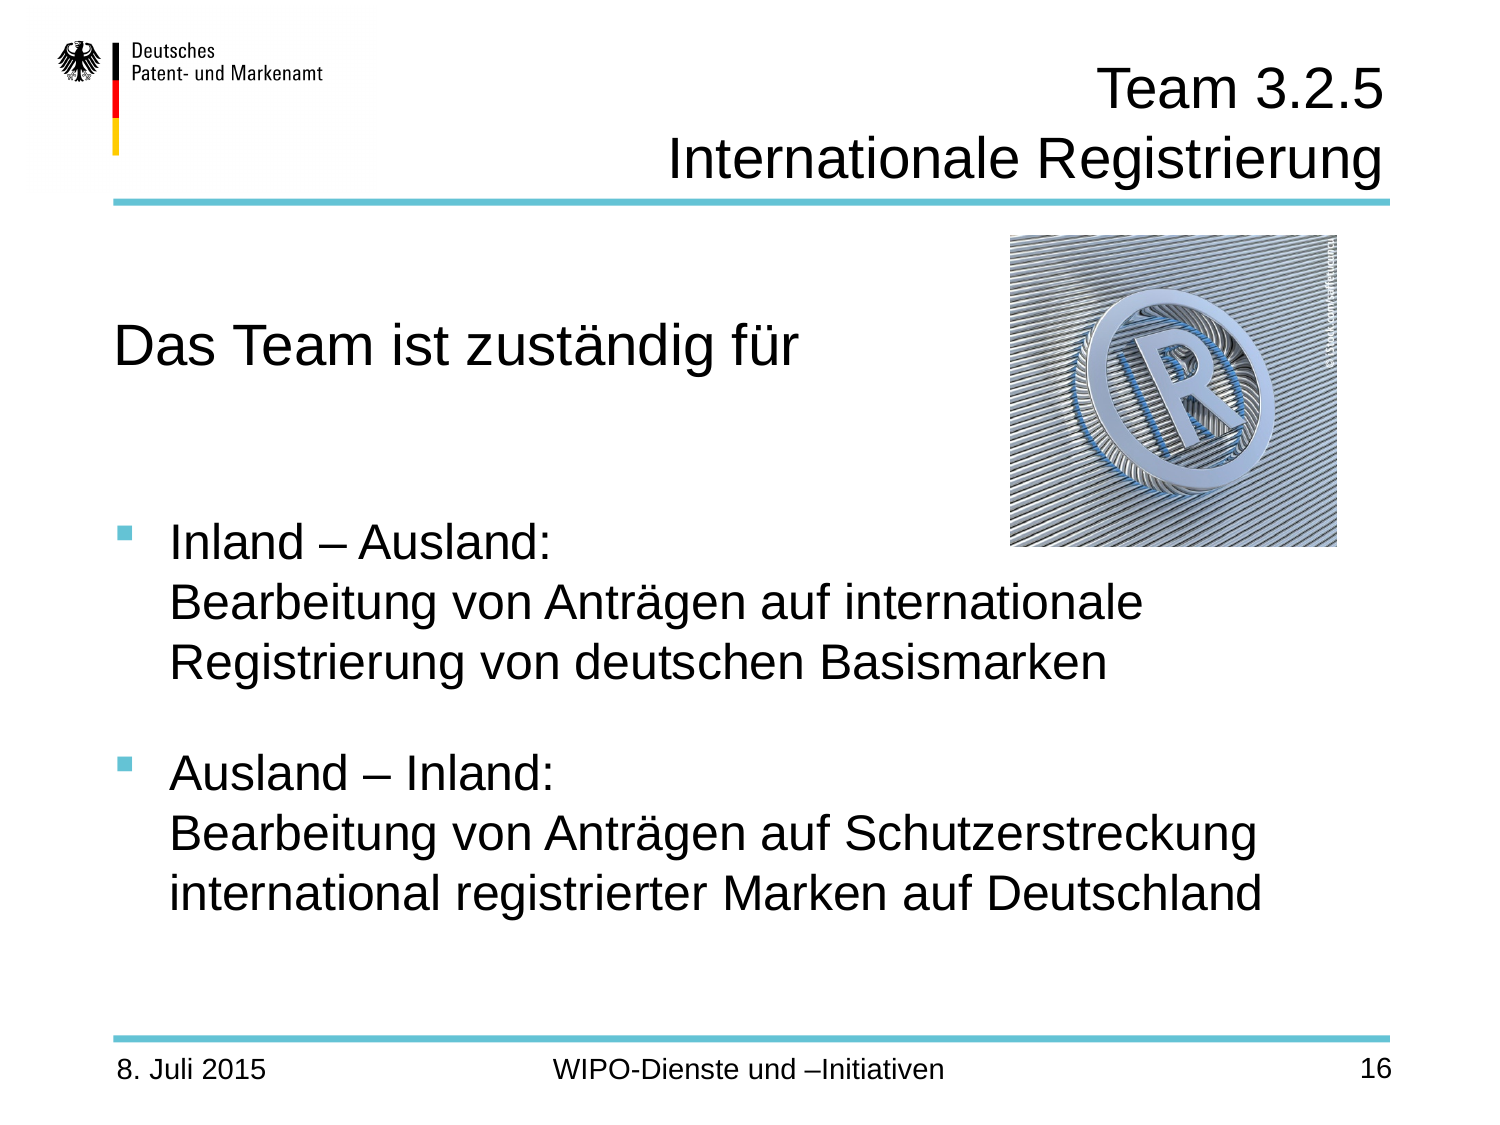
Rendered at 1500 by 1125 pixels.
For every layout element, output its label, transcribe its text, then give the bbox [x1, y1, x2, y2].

footer WIPO-Dienste und –Initiativen [460, 1042, 1038, 1107]
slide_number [101, 1042, 452, 1103]
picture [1010, 235, 1337, 548]
list Das Team ist zuständig für Inland – Ausland: Bearbeitung von Anträgen auf internationale Registrierung von deutschen Basismarken Ausland – Inland: Bearbeitung von Anträgen auf Schutzerstreckung international registrierter Marken auf Deutschland [113, 217, 1391, 1029]
slide_number 16 [1045, 1041, 1408, 1102]
title Team 3.2.5 Internationale Registrierung [385, 64, 1401, 198]
picture [26, 5, 377, 193]
